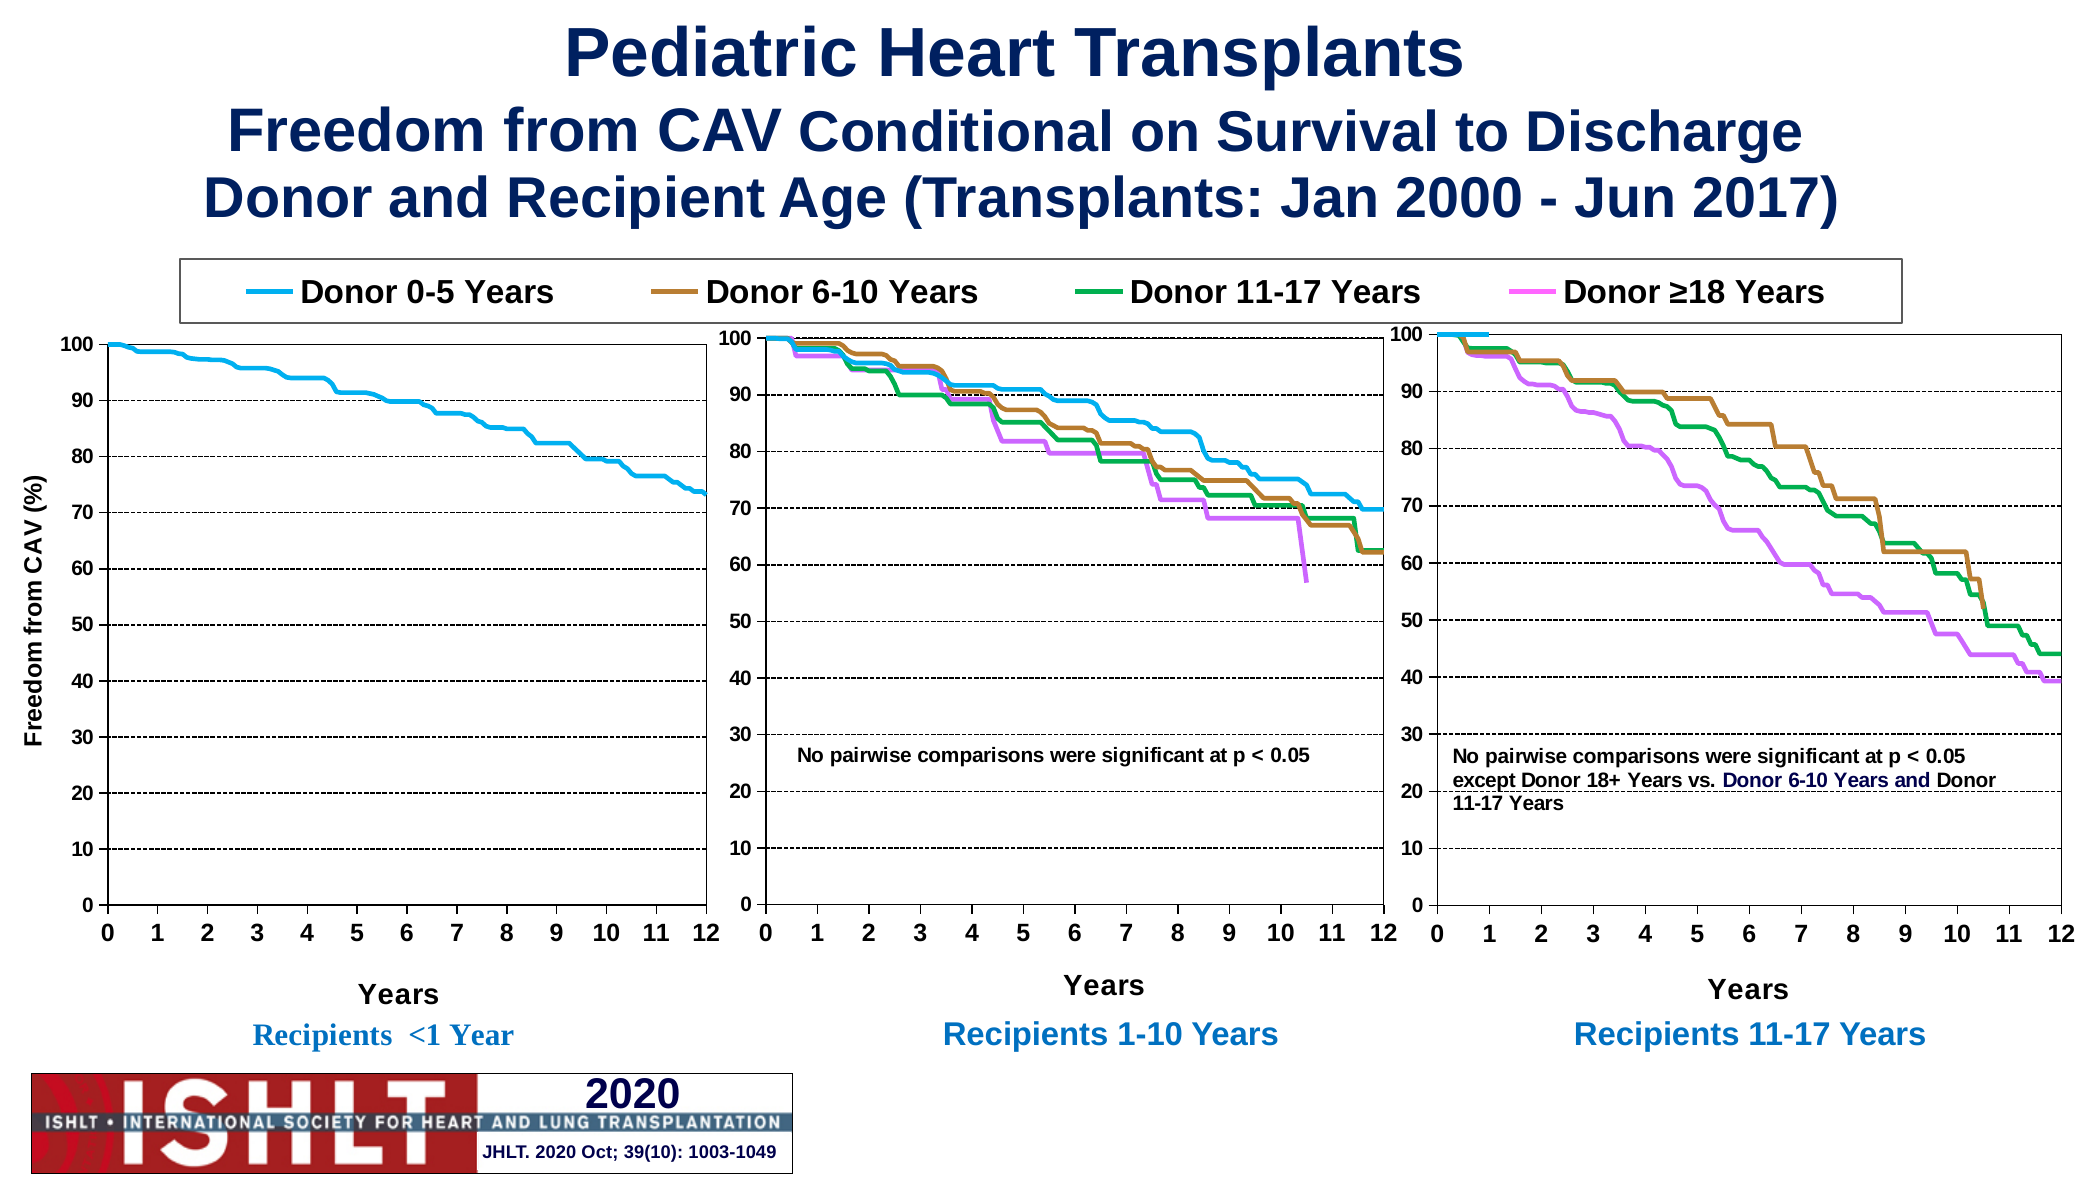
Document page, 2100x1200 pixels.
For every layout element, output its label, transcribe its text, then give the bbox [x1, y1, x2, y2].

text_box Pediatric Heart Transplants Freedom from CAV Conditional on Survival to Discharge [31, 14, 2001, 225]
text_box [30, 1163, 793, 1174]
text_box Donor and Recipient Age (Transplants: Jan 2000 - Jun 2017) [102, 174, 1926, 215]
chart [0, 230, 2100, 1152]
